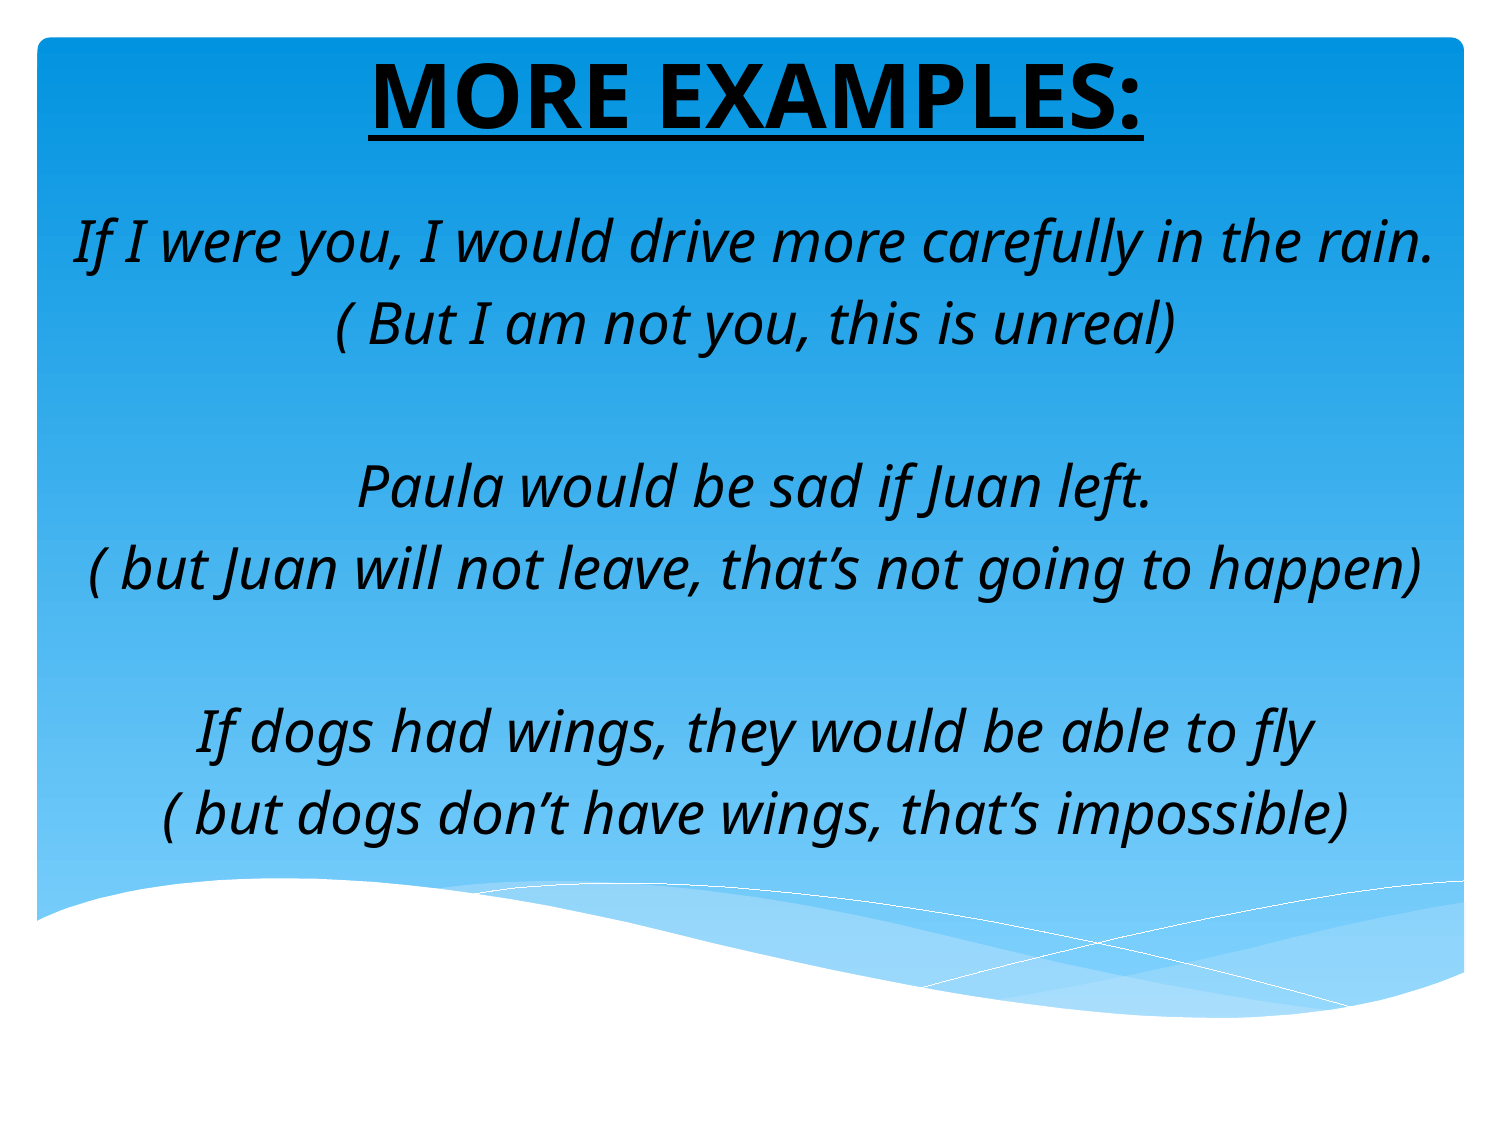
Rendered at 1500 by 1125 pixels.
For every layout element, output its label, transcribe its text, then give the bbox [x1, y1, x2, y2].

subtitle MORE EXAMPLES: If I were you, I would drive more carefully in the rain. ( But I am not you, this is unreal) Paula would be sad if Juan left. ( but Juan will not leave, that’s not going to happen) If dogs had wings, they would be able to fly ( but dogs don’t have wings, that’s impossible) [40, 30, 1471, 1071]
